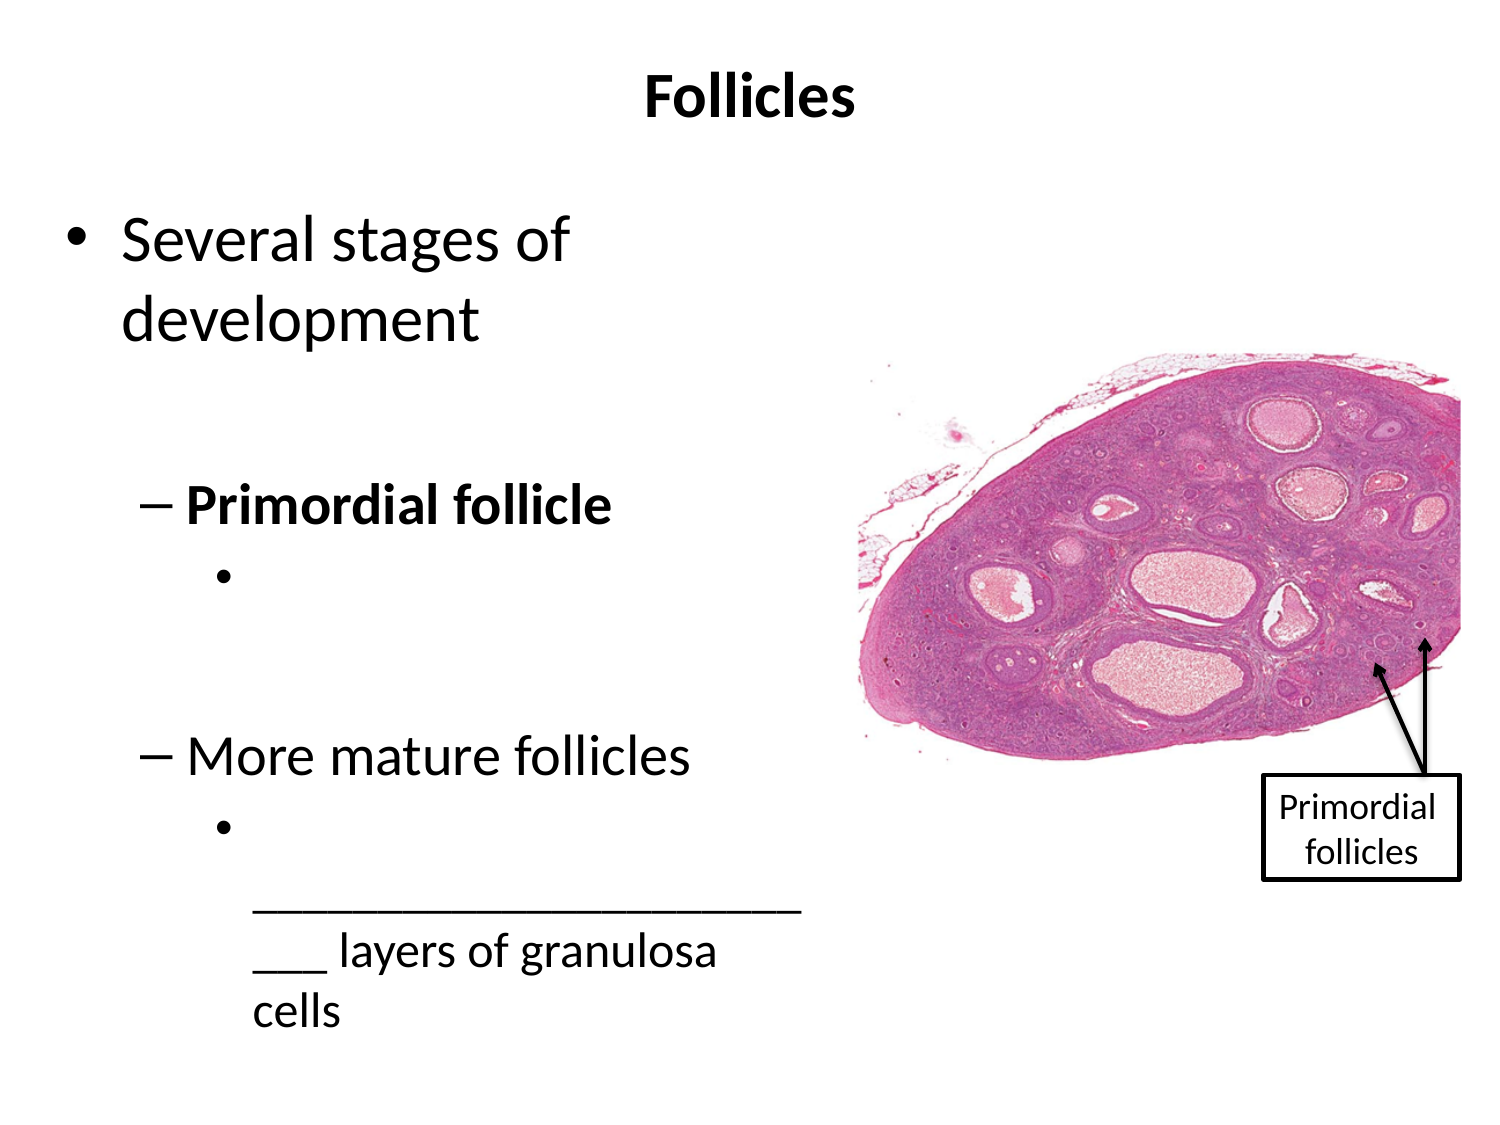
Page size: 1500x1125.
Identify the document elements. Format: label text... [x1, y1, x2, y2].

text_box Primordial follicles [1263, 797, 1460, 880]
picture [843, 337, 1500, 788]
list Several stages of development Primordial follicle More mature follicles _________________________ layers of granulosa cells [50, 187, 825, 1050]
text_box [1374, 662, 1426, 776]
title Follicles [37, 45, 1463, 138]
